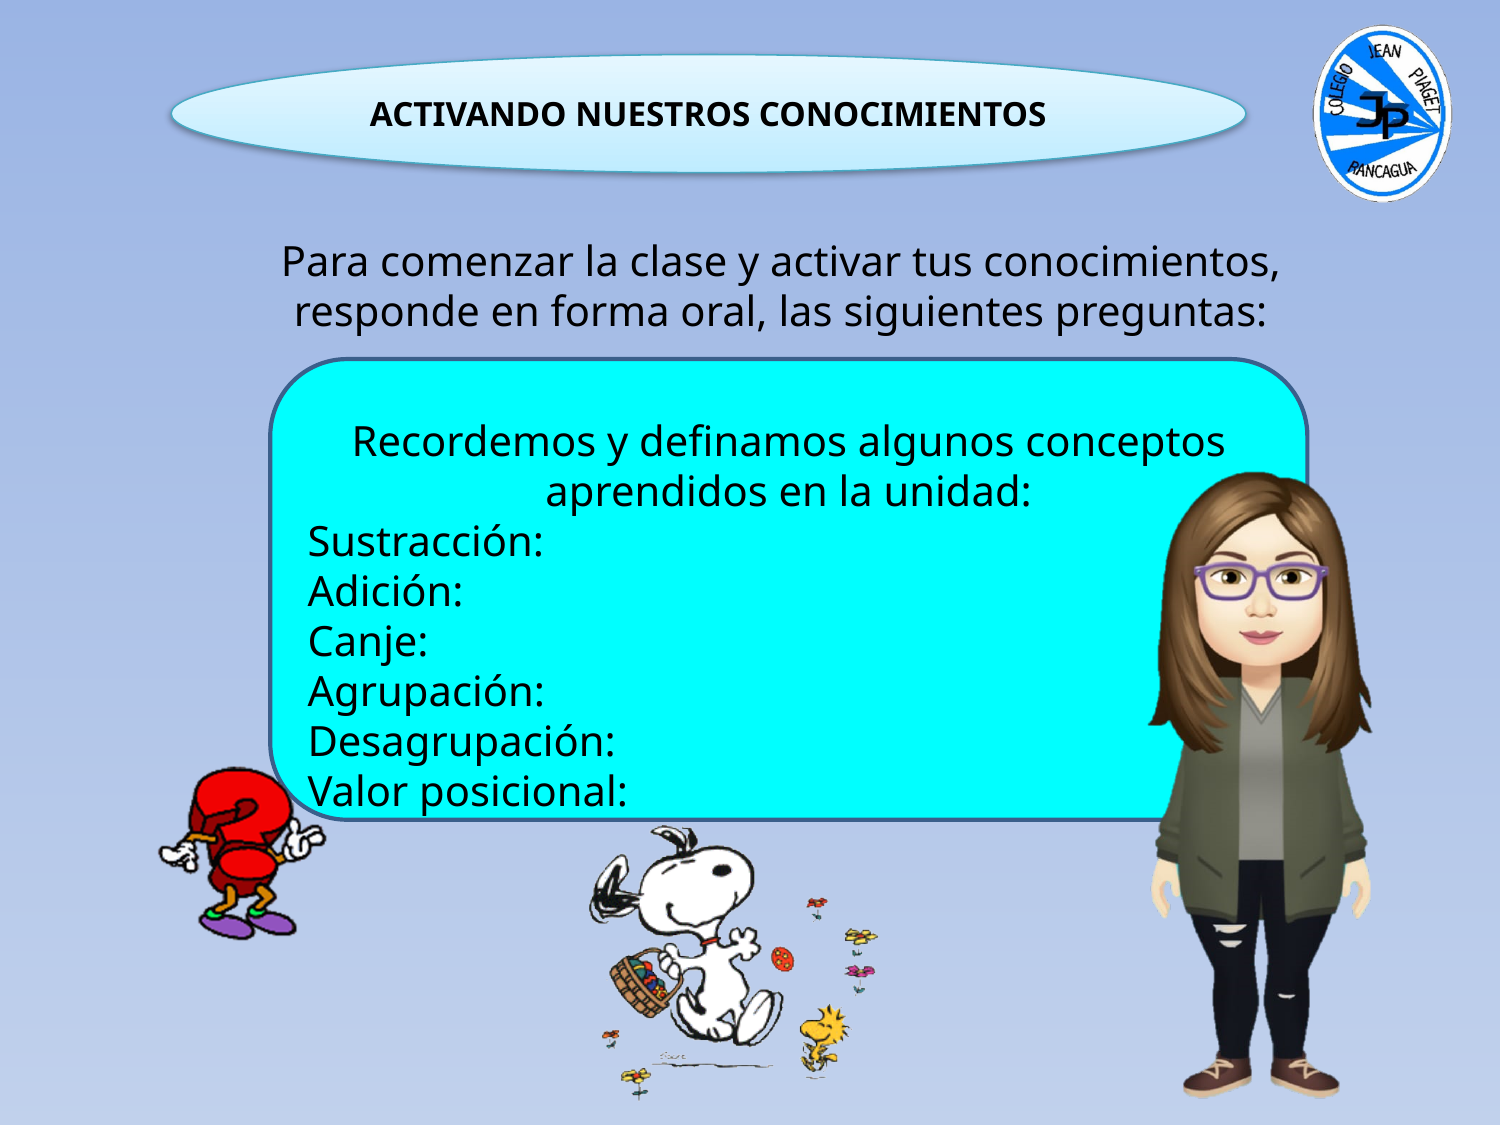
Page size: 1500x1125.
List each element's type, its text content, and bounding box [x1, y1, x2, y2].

picture [1280, 22, 1492, 205]
picture [152, 692, 362, 948]
text_box ACTIVANDO NUESTROS CONOCIMIENTOS [170, 53, 1247, 174]
picture [1112, 455, 1392, 1125]
title Para comenzar la clase y activar tus conocimientos, responde en forma oral, las siguientes preguntas: [255, 202, 1307, 368]
picture [589, 825, 881, 1103]
text_box Recordemos y definamos algunos conceptos aprendidos en la unidad: Sustracción: Adición: Canje: Agrupación: Desagrupación: Valor posicional: [268, 356, 1310, 822]
